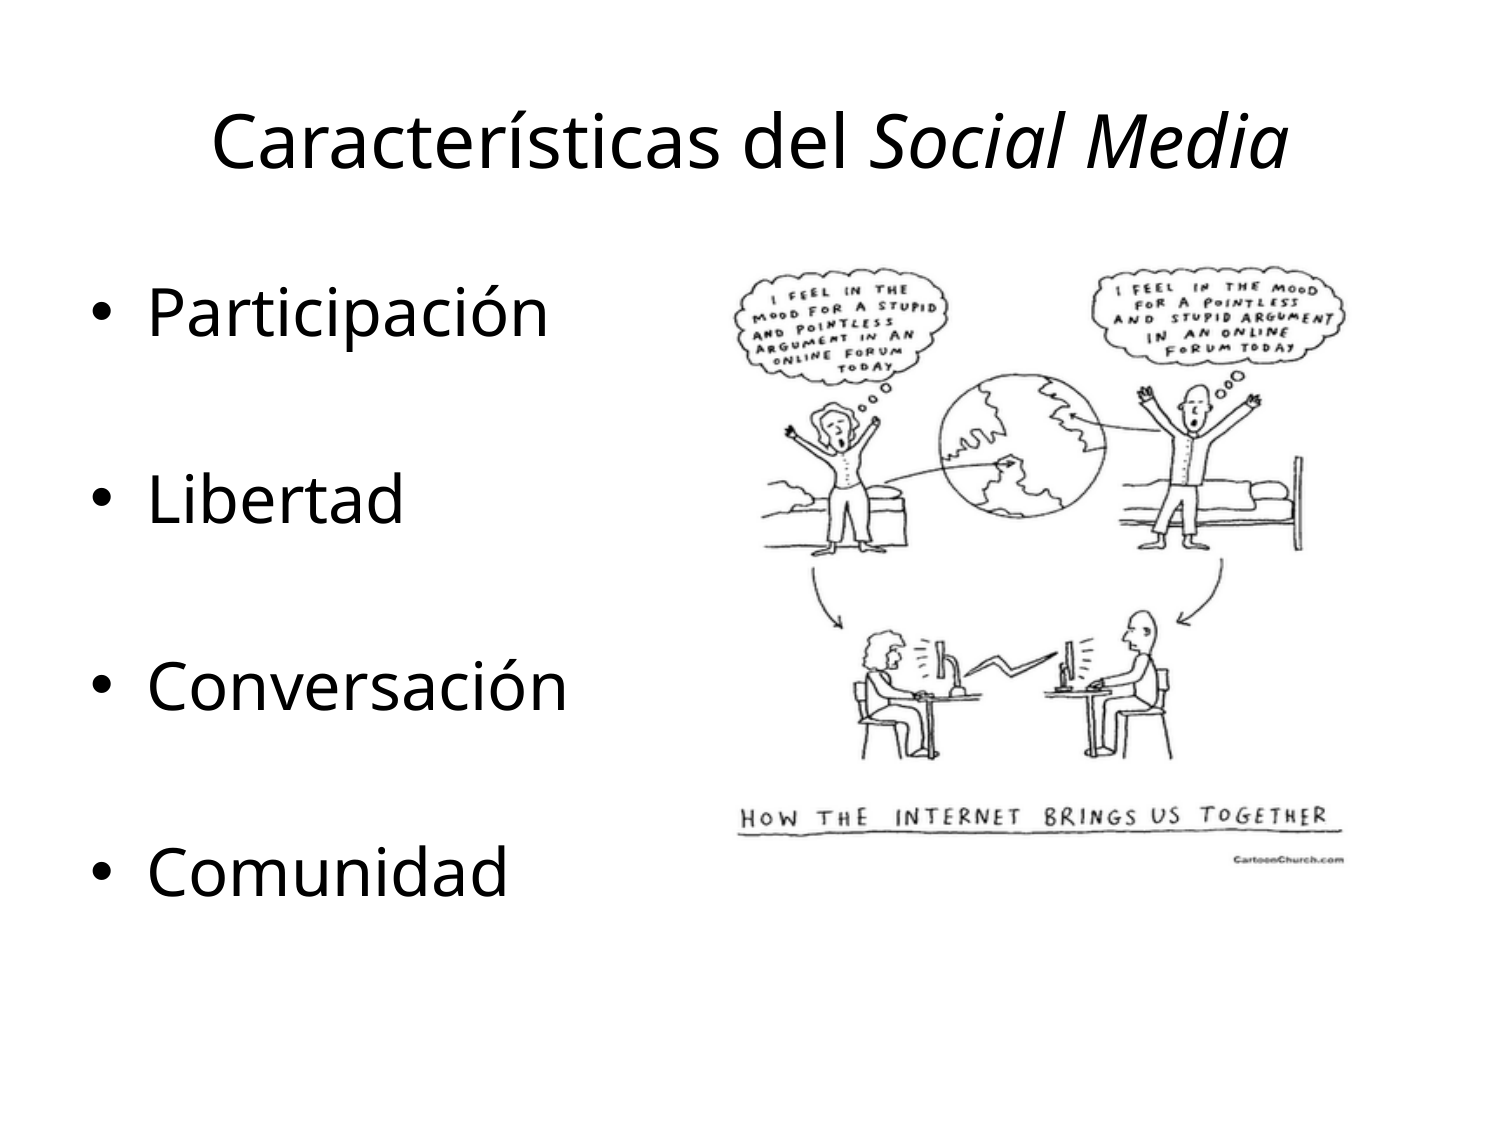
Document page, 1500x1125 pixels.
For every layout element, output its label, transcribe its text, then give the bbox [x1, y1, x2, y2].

title Características del Social Media [74, 44, 1426, 233]
picture [714, 249, 1365, 876]
list Participación Libertad Conversación Comunidad [74, 262, 1426, 1006]
